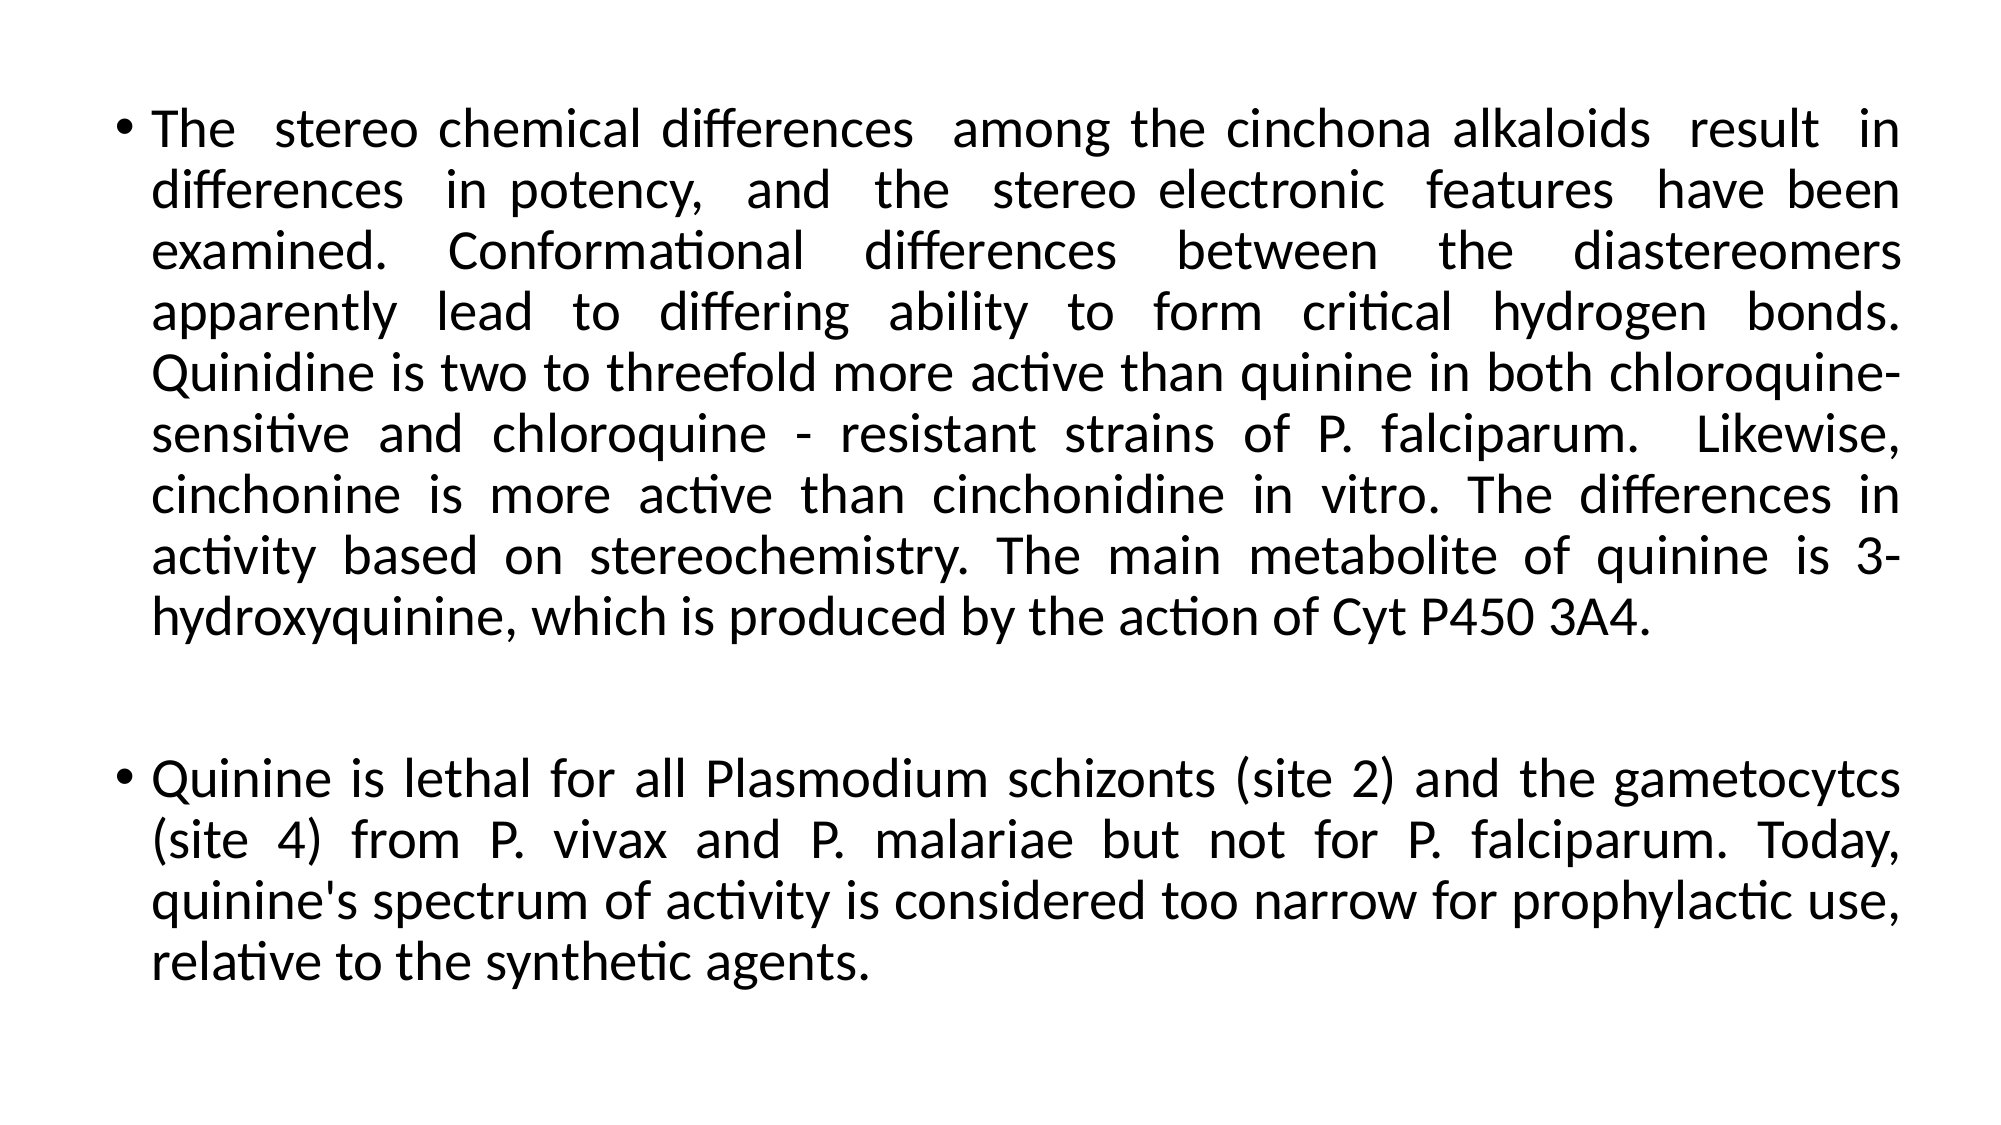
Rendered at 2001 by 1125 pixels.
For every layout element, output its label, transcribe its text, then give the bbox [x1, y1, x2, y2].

list The stereo chemical differences among the cinchona alkaloids result in differences in potency, and the stereo electronic features have been examined. Conformational differences between the diastereomers apparently lead to differing ability to form critical hydrogen bonds. Quinidine is two to threefold more active than quinine in both chloroquine-sensitive and chloroquine - resistant strains of P. falciparum. Likewise, cinchonine is more active than cinchonidine in vitro. The differences in activity based on stereochemistry. The main metabolite of quinine is 3-hydroxyquinine, which is produced by the action of Cyt P450 3A4. Quinine is lethal for all Plasmodium schizonts (site 2) and the gametocytcs (site 4) from P. vivax and P. malariae but not for P. falciparum. Today, quinine's spectrum of activity is considered too narrow for prophylactic use, relative to the synthetic agents. [99, 91, 1918, 1014]
